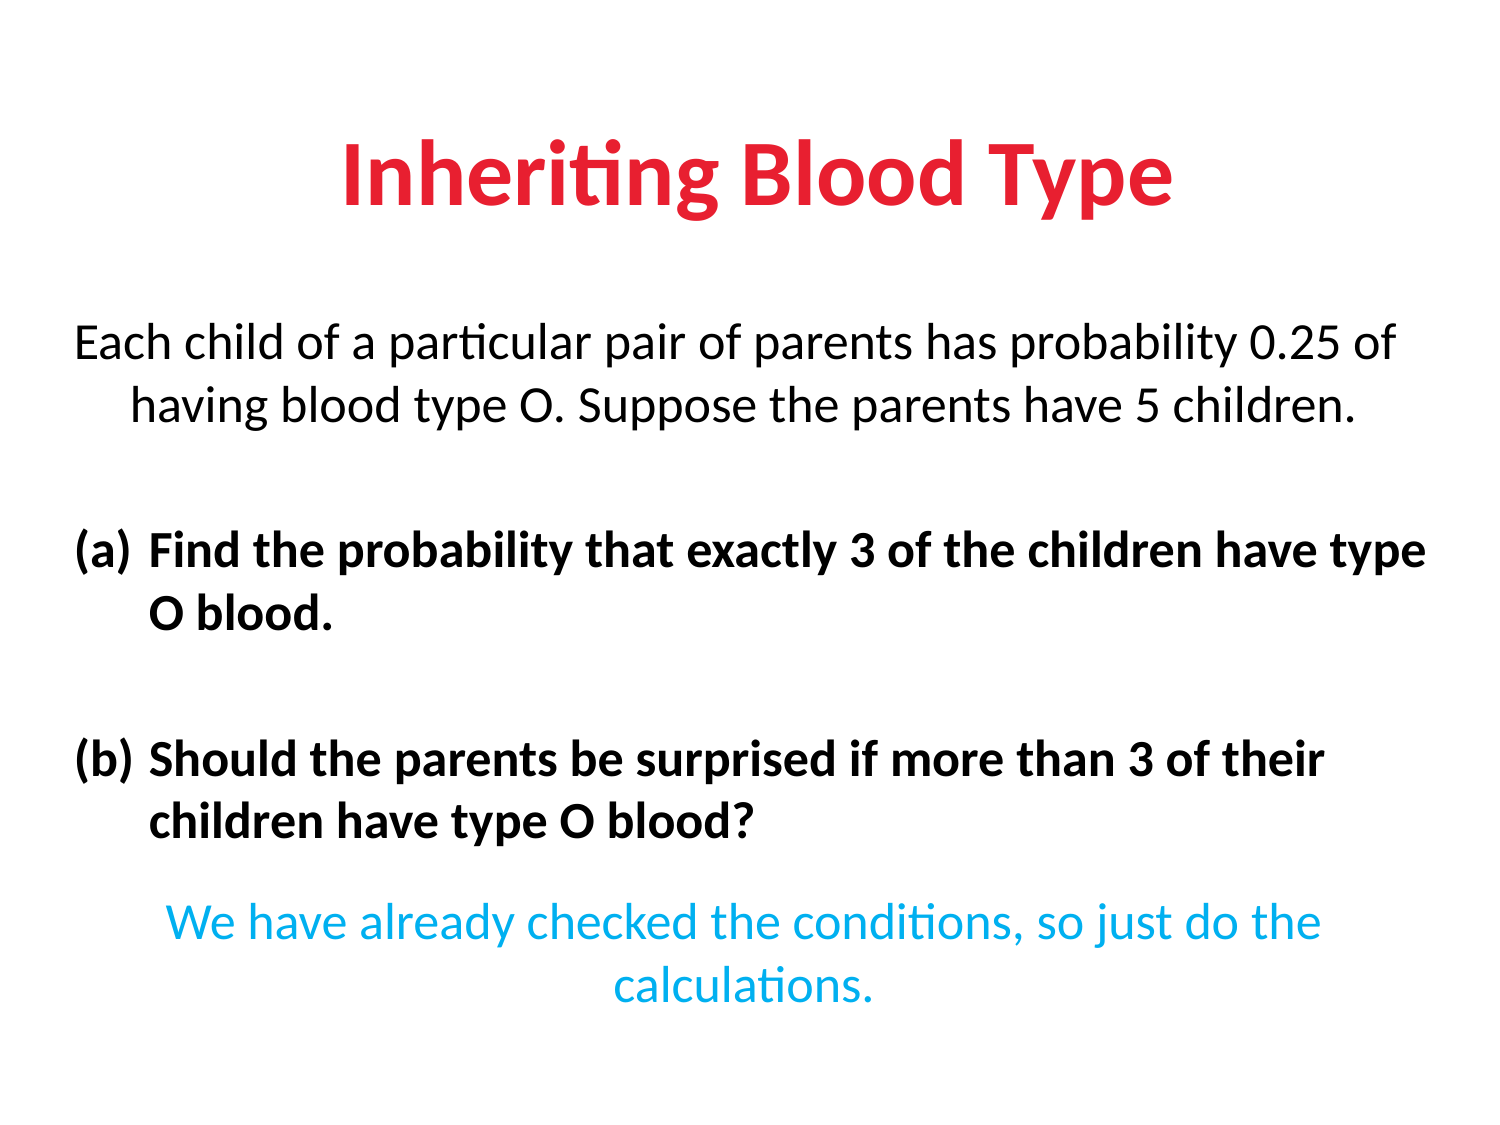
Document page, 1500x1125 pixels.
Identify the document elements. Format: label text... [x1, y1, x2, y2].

text_box We have already checked the conditions, so just do the calculations. [58, 755, 1430, 1021]
list Inheriting Blood Type Each child of a particular pair of parents has probability 0.25 of having blood type O. Suppose the parents have 5 children. Find the probability that exactly 3 of the children have type O blood. Should the parents be surprised if more than 3 of their children have type O blood? [58, 59, 1457, 930]
